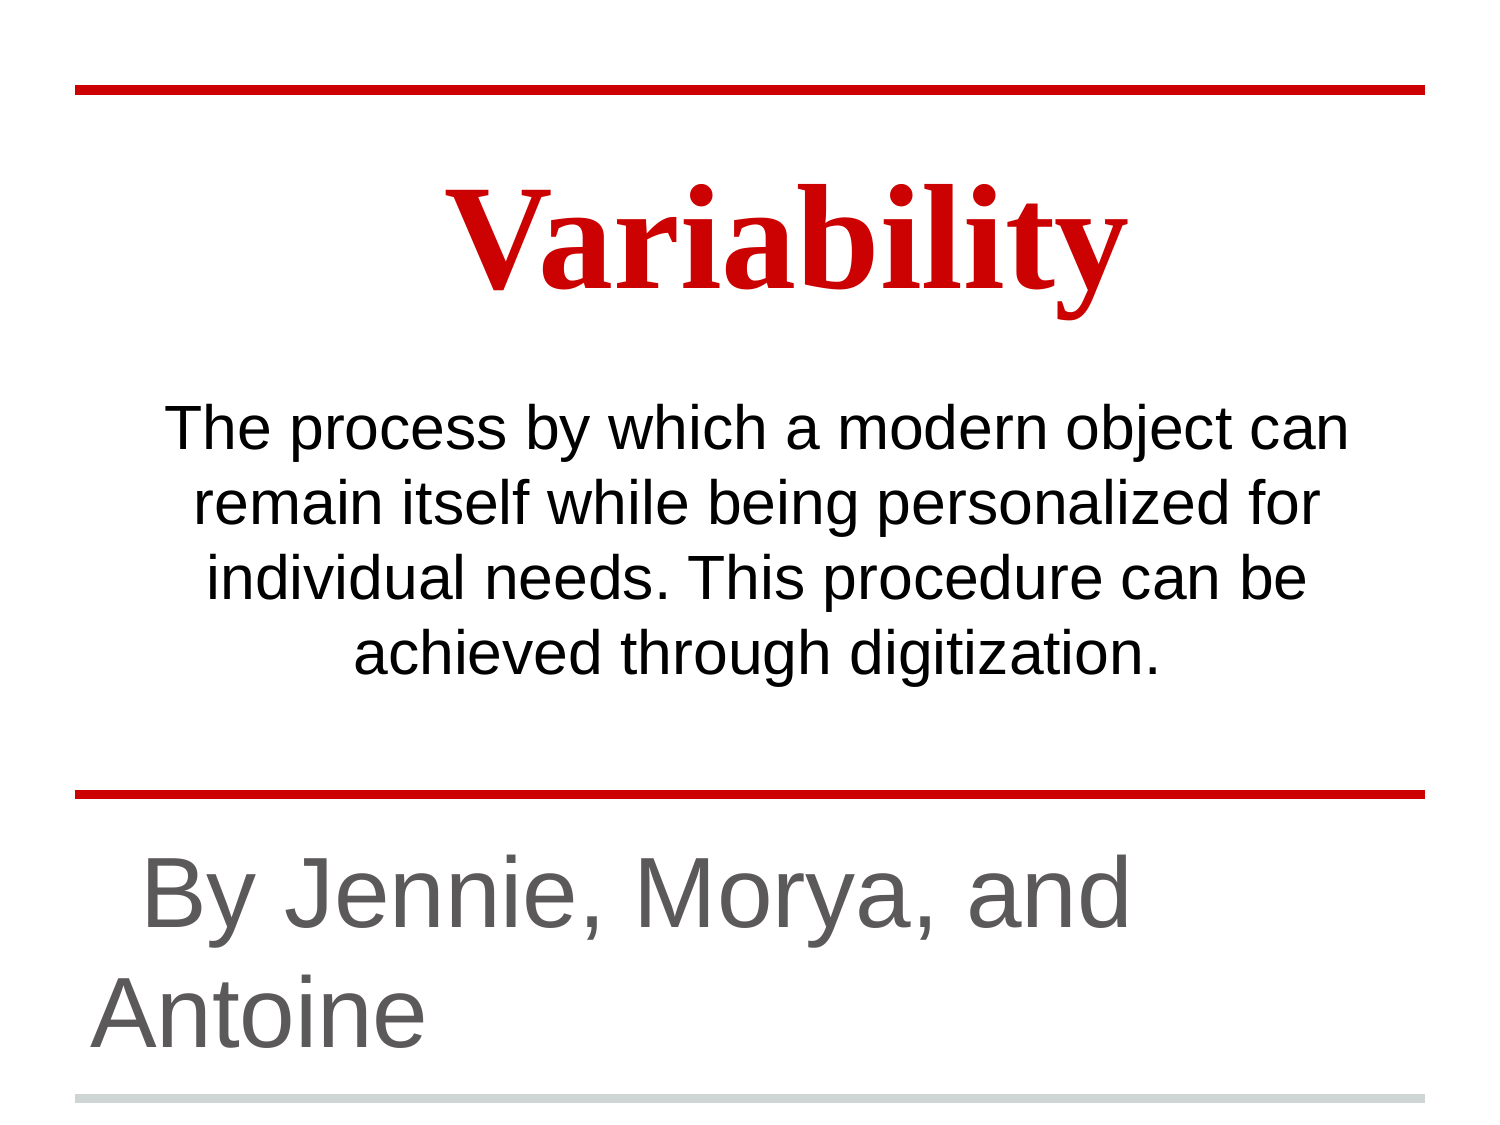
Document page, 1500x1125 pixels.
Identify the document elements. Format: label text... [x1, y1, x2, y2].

text_box [213, 346, 1259, 659]
subtitle By Jennie, Morya, and Antoine [75, 812, 1425, 1125]
title Variability [75, 123, 1425, 342]
text_box The process by which a modern object can remain itself while being personalized for individual needs. This procedure can be achieved through digitization. [111, 372, 1405, 703]
